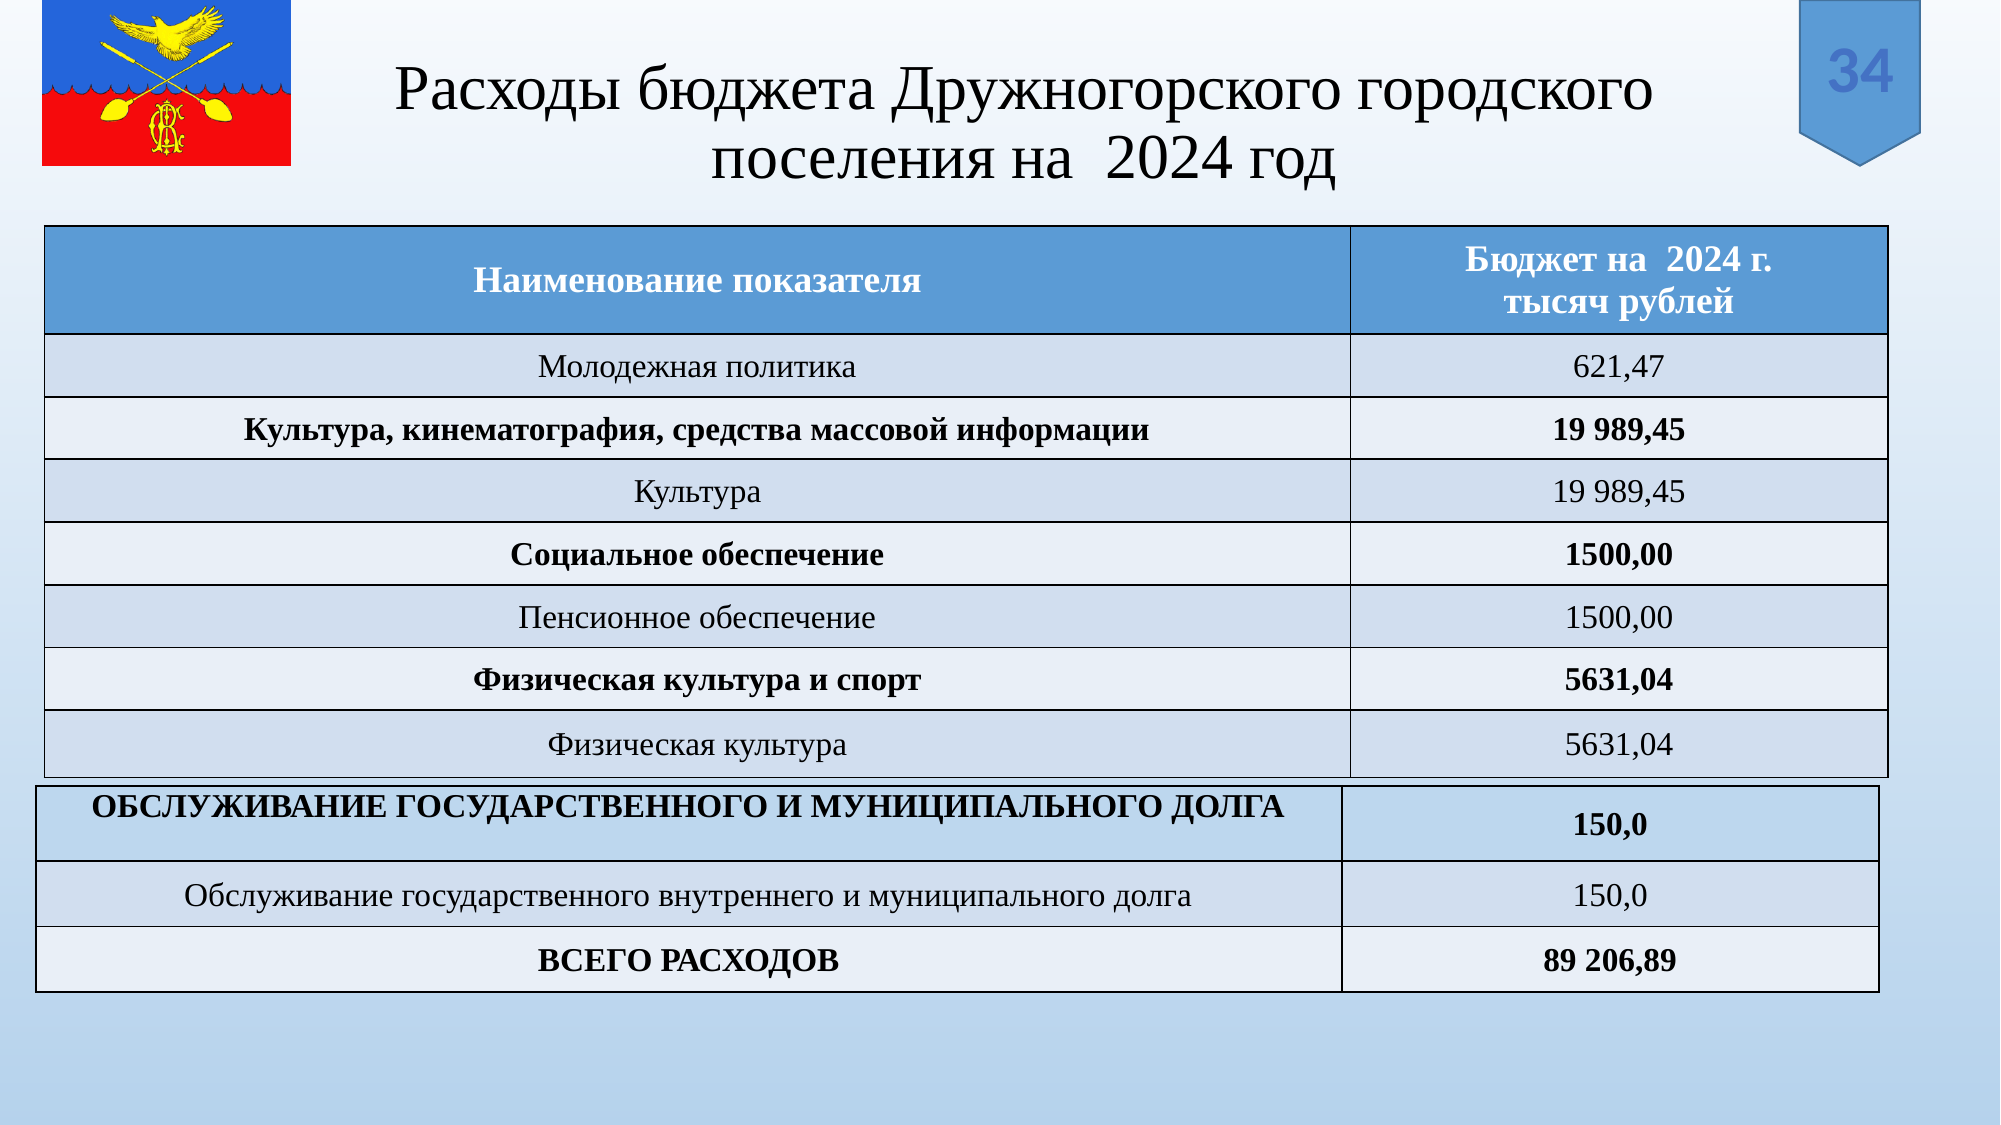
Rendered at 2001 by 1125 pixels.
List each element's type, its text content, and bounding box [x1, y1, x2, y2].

table_cell ВСЕГО РАСХОДОВ [37, 927, 1341, 991]
table_cell 19 989,45 [1351, 460, 1887, 521]
table_cell Пенсионное обеспечение [45, 586, 1350, 647]
text_box 34 [1798, 0, 1921, 167]
table_cell Культура, кинематография, средства массовой информации [45, 398, 1350, 458]
table_header Наименование показателя [45, 227, 1350, 333]
table_cell Молодежная политика [45, 335, 1350, 396]
table_cell 150,0 [1343, 862, 1878, 926]
table_cell Физическая культура и спорт [45, 648, 1350, 709]
table_cell Обслуживание государственного внутреннего и муниципального долга [37, 862, 1341, 926]
table_cell 621,47 [1351, 335, 1887, 396]
table_header Бюджет на 2024 г. тысяч рублей [1351, 227, 1887, 333]
picture [42, 0, 291, 166]
table_cell Физическая культура [45, 711, 1350, 777]
table_cell 5631,04 [1351, 711, 1887, 777]
title Расходы бюджета Дружногорского городского поселения на 2024 год [315, 45, 1735, 200]
table_cell 5631,04 [1351, 648, 1887, 709]
table_cell Культура [45, 460, 1350, 521]
table_cell 19 989,45 [1351, 398, 1887, 458]
table_cell 1500,00 [1351, 586, 1887, 647]
table_header 150,0 [1343, 787, 1878, 860]
table_cell 89 206,89 [1343, 927, 1878, 991]
table_cell Социальное обеспечение [45, 523, 1350, 584]
table_cell 1500,00 [1351, 523, 1887, 584]
table_header ОБСЛУЖИВАНИЕ ГОСУДАРСТВЕННОГО И МУНИЦИПАЛЬНОГО ДОЛГА [37, 787, 1341, 860]
